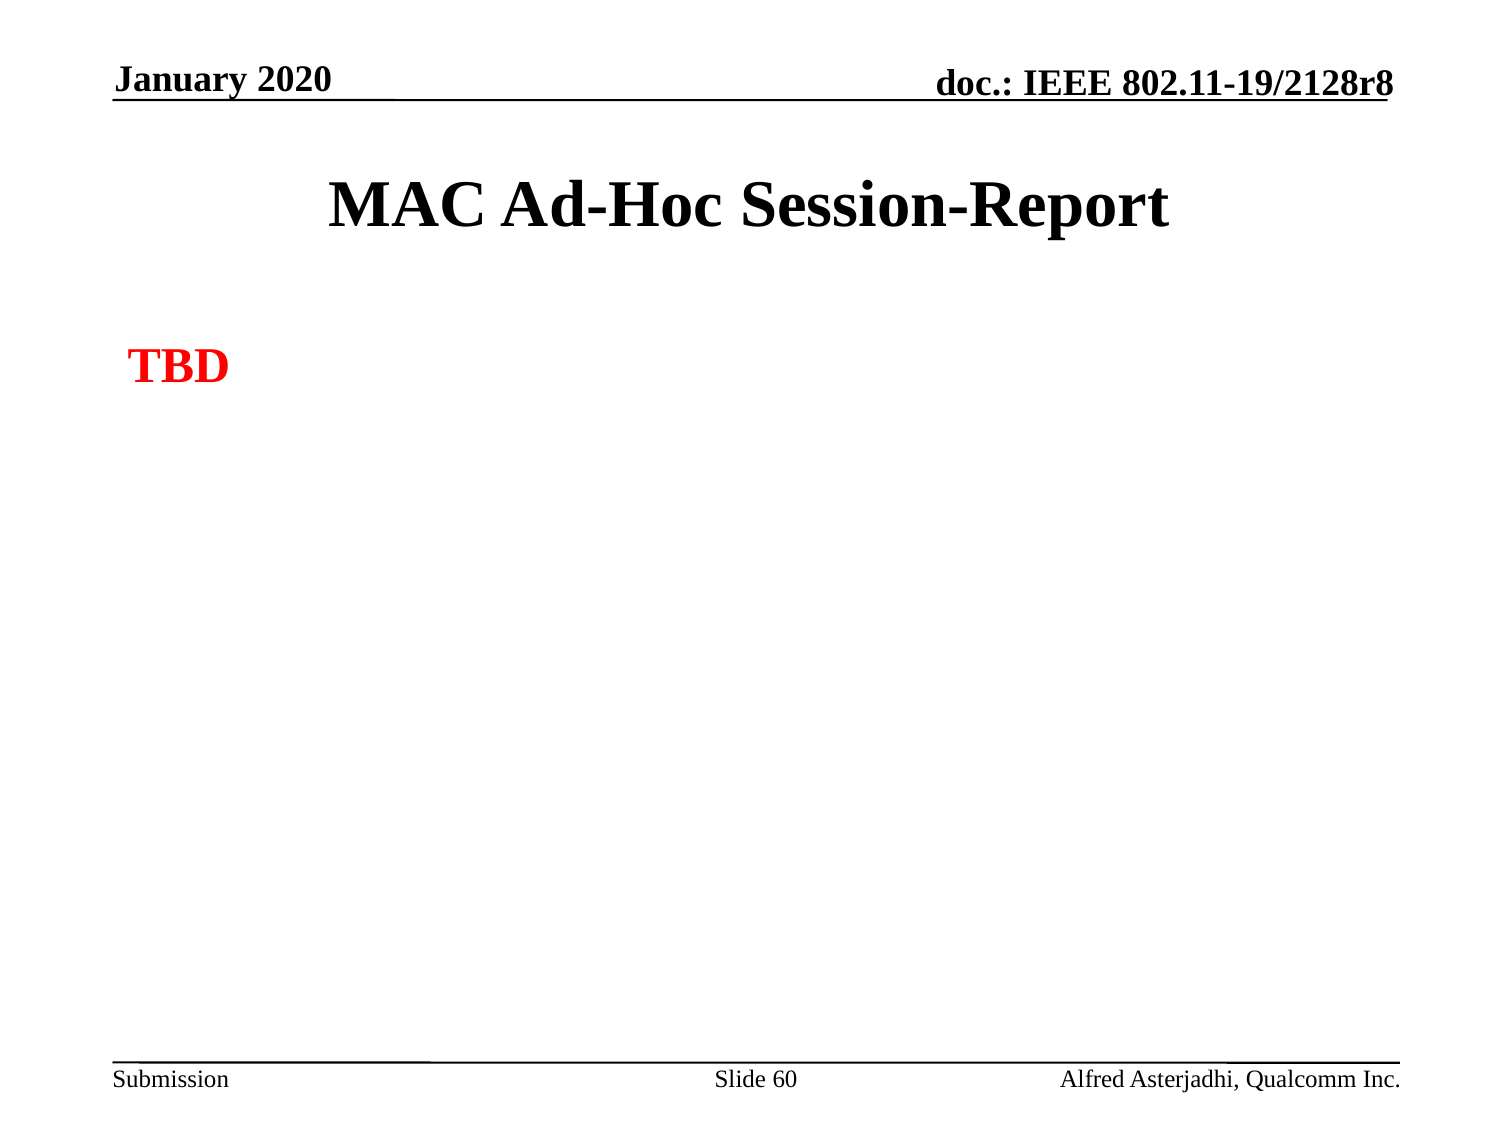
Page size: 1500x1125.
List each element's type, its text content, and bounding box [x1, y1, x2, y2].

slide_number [114, 54, 493, 100]
list TBD [112, 324, 1388, 1000]
slide_number Slide 60 [712, 1061, 800, 1123]
footer Alfred Asterjadhi, Qualcomm Inc. [878, 1061, 1402, 1093]
title MAC Ad-Hoc Session-Report [112, 112, 1388, 288]
